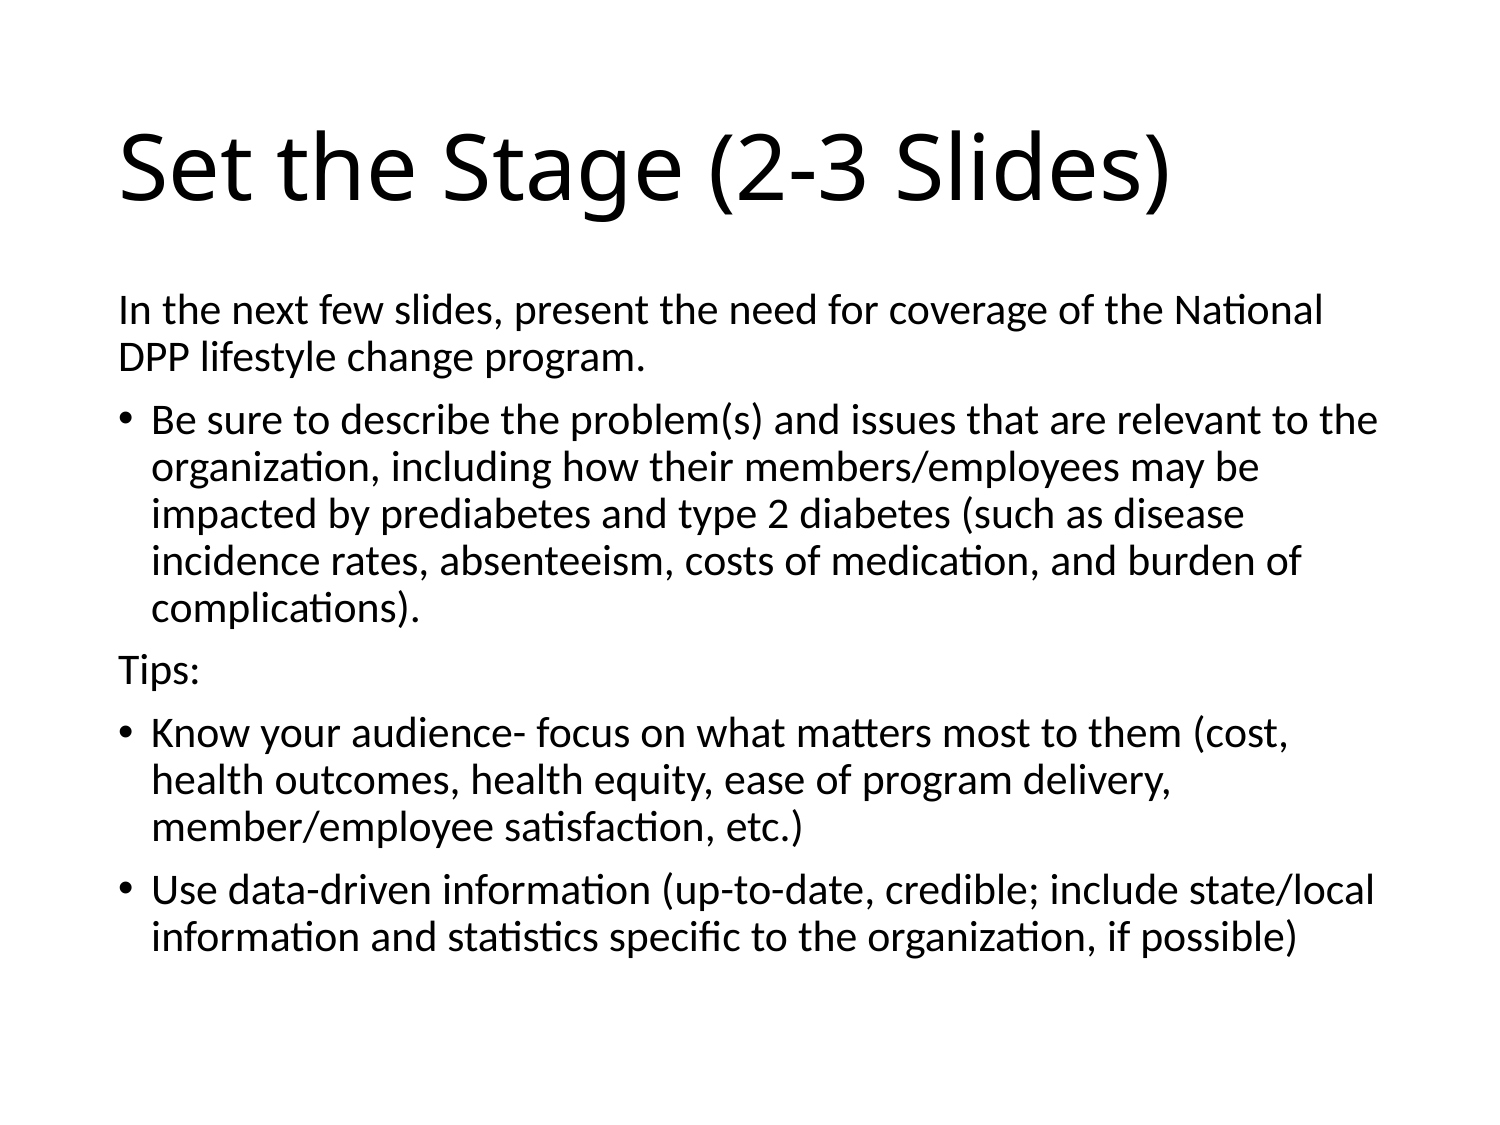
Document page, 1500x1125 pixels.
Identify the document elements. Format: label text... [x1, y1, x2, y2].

title Set the Stage (2-3 Slides) [103, 61, 1397, 279]
list In the next few slides, present the need for coverage of the National DPP lifestyle change program. Be sure to describe the problem(s) and issues that are relevant to the organization, including how their members/employees may be impacted by prediabetes and type 2 diabetes (such as disease incidence rates, absenteeism, costs of medication, and burden of complications). Tips: Know your audience- focus on what matters most to them (cost, health outcomes, health equity, ease of program delivery, member/employee satisfaction, etc.) Use data-driven information (up-to-date, credible; include state/local information and statistics specific to the organization, if possible) [103, 279, 1397, 1016]
